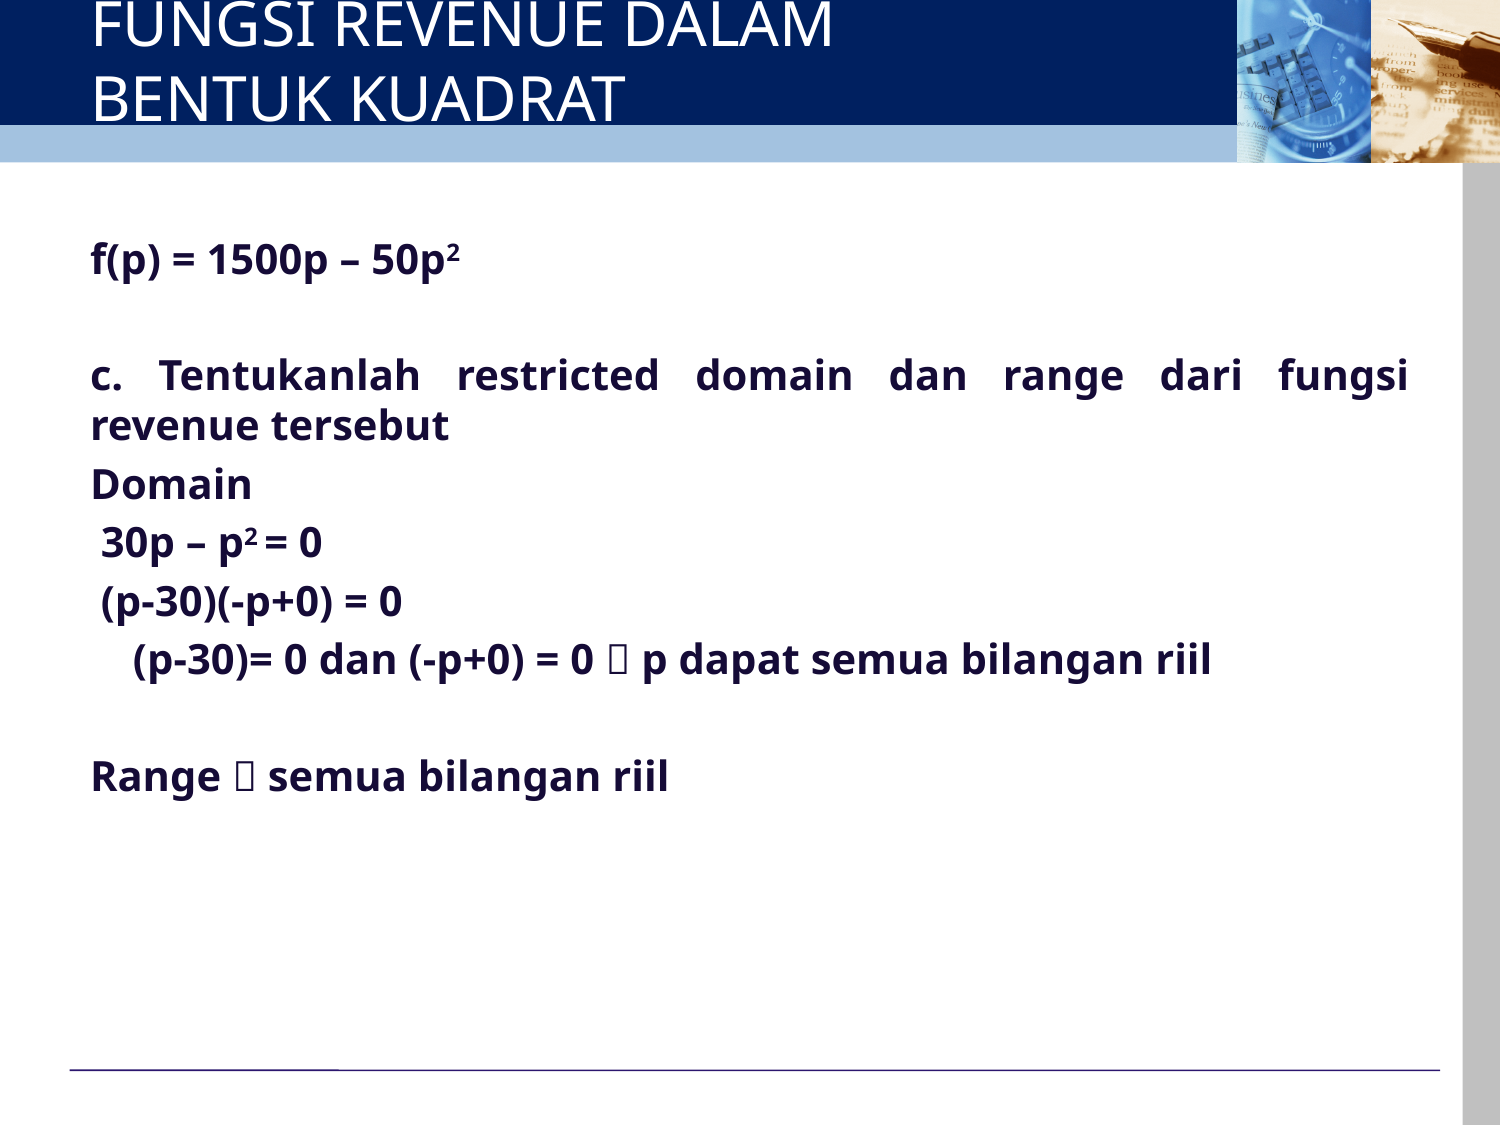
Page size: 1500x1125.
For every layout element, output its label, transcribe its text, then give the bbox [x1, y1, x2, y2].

picture [1237, 0, 1500, 163]
list f(p) = 1500p – 50p2 c. Tentukanlah restricted domain dan range dari fungsi revenue tersebut Domain 30p – p2 = 0 (p-30)(-p+0) = 0 (p-30)= 0 dan (-p+0) = 0  p dapat semua bilangan riil Range  semua bilangan riil [74, 224, 1426, 1038]
title FUNGSI REVENUE DALAM BENTUK KUADRAT [74, 12, 1088, 106]
